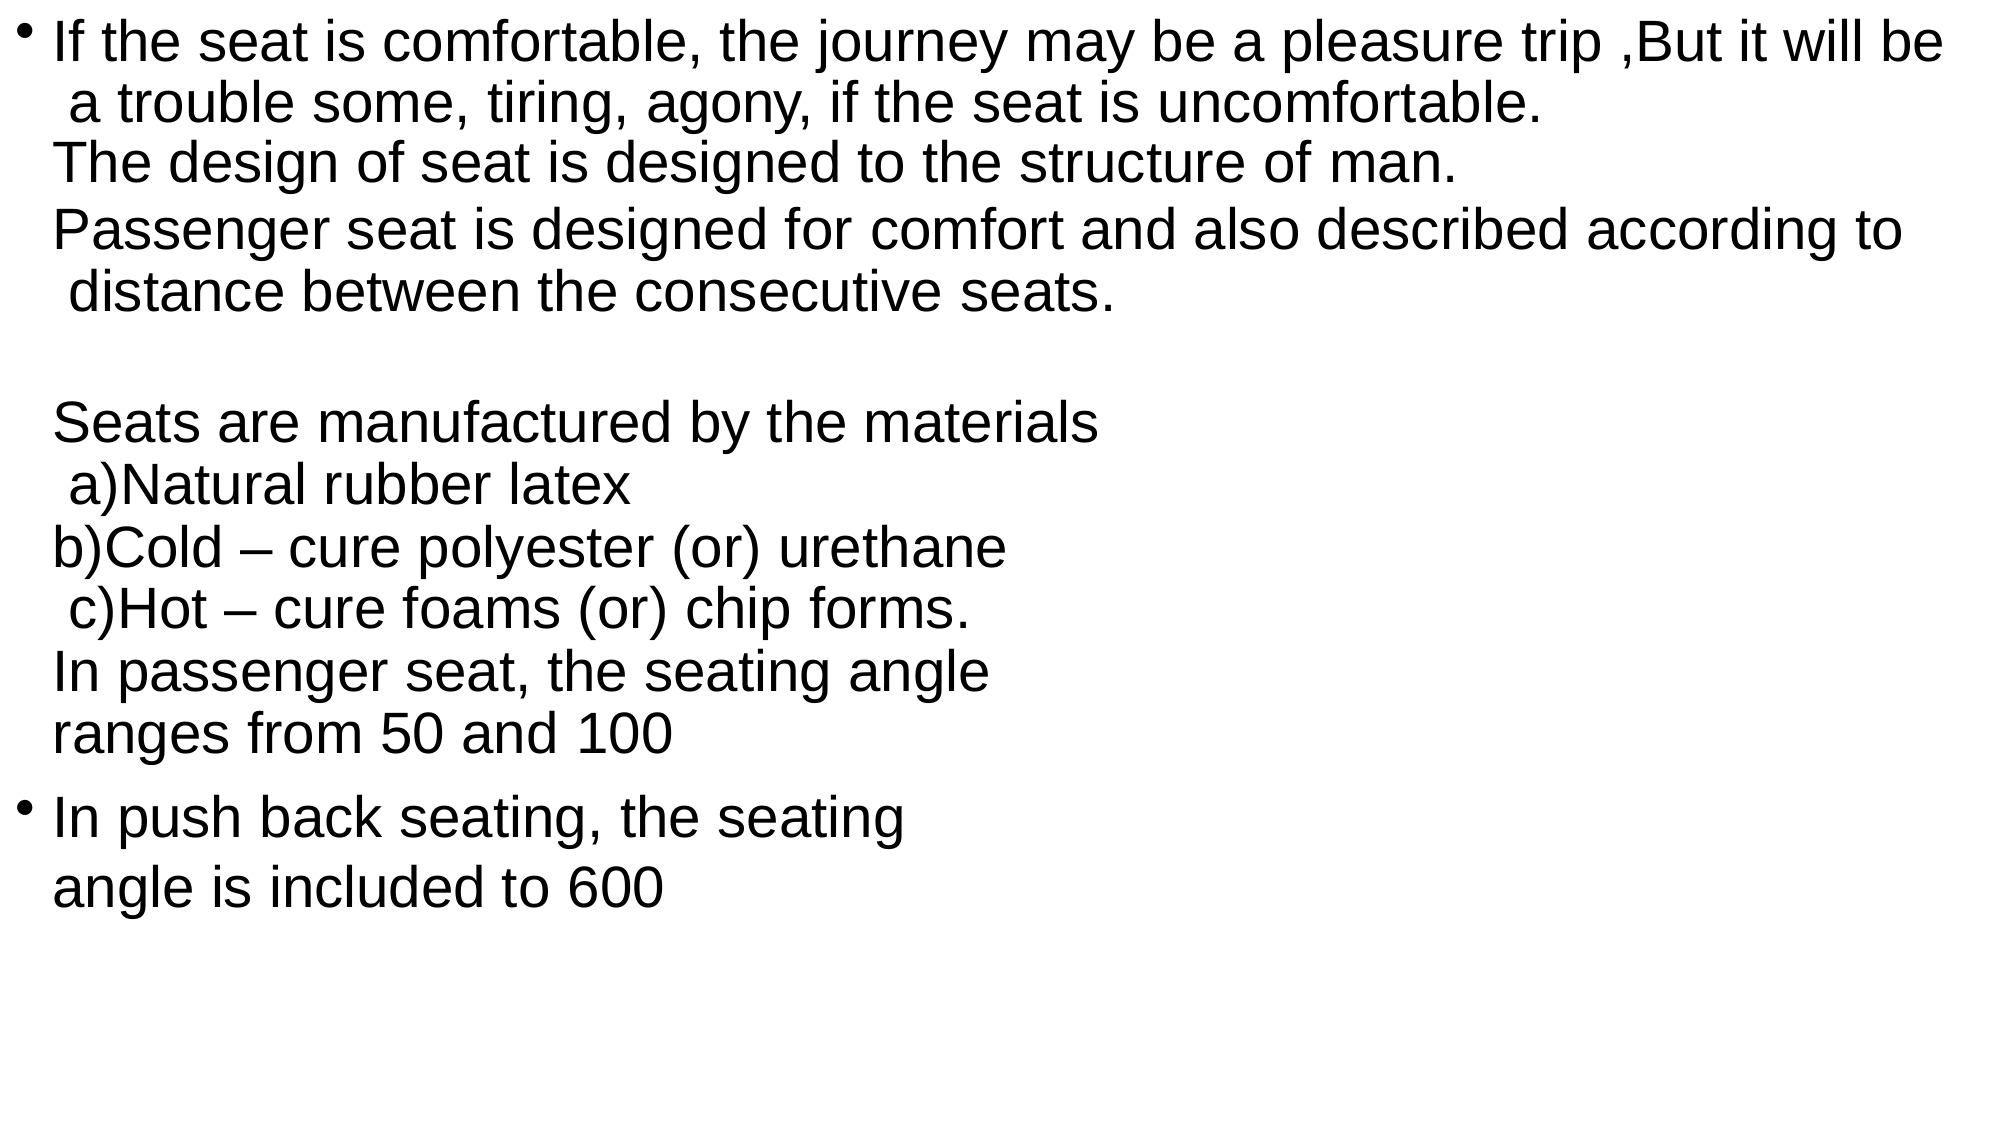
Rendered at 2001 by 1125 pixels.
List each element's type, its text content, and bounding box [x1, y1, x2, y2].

text_box If the seat is comfortable, the journey may be a pleasure trip ,But it will be a trouble some, tiring, agony, if the seat is uncomfortable. The design of seat is designed to the structure of man. Passenger seat is designed for comfort and also described according to distance between the consecutive seats. Seats are manufactured by the materials a)Natural rubber latex b)Cold – cure polyester (or) urethane c)Hot – cure foams (or) chip forms. In passenger seat, the seating angle ranges from 50 and 100 In push back seating, the seating angle is included to 600 [12, 0, 1950, 920]
